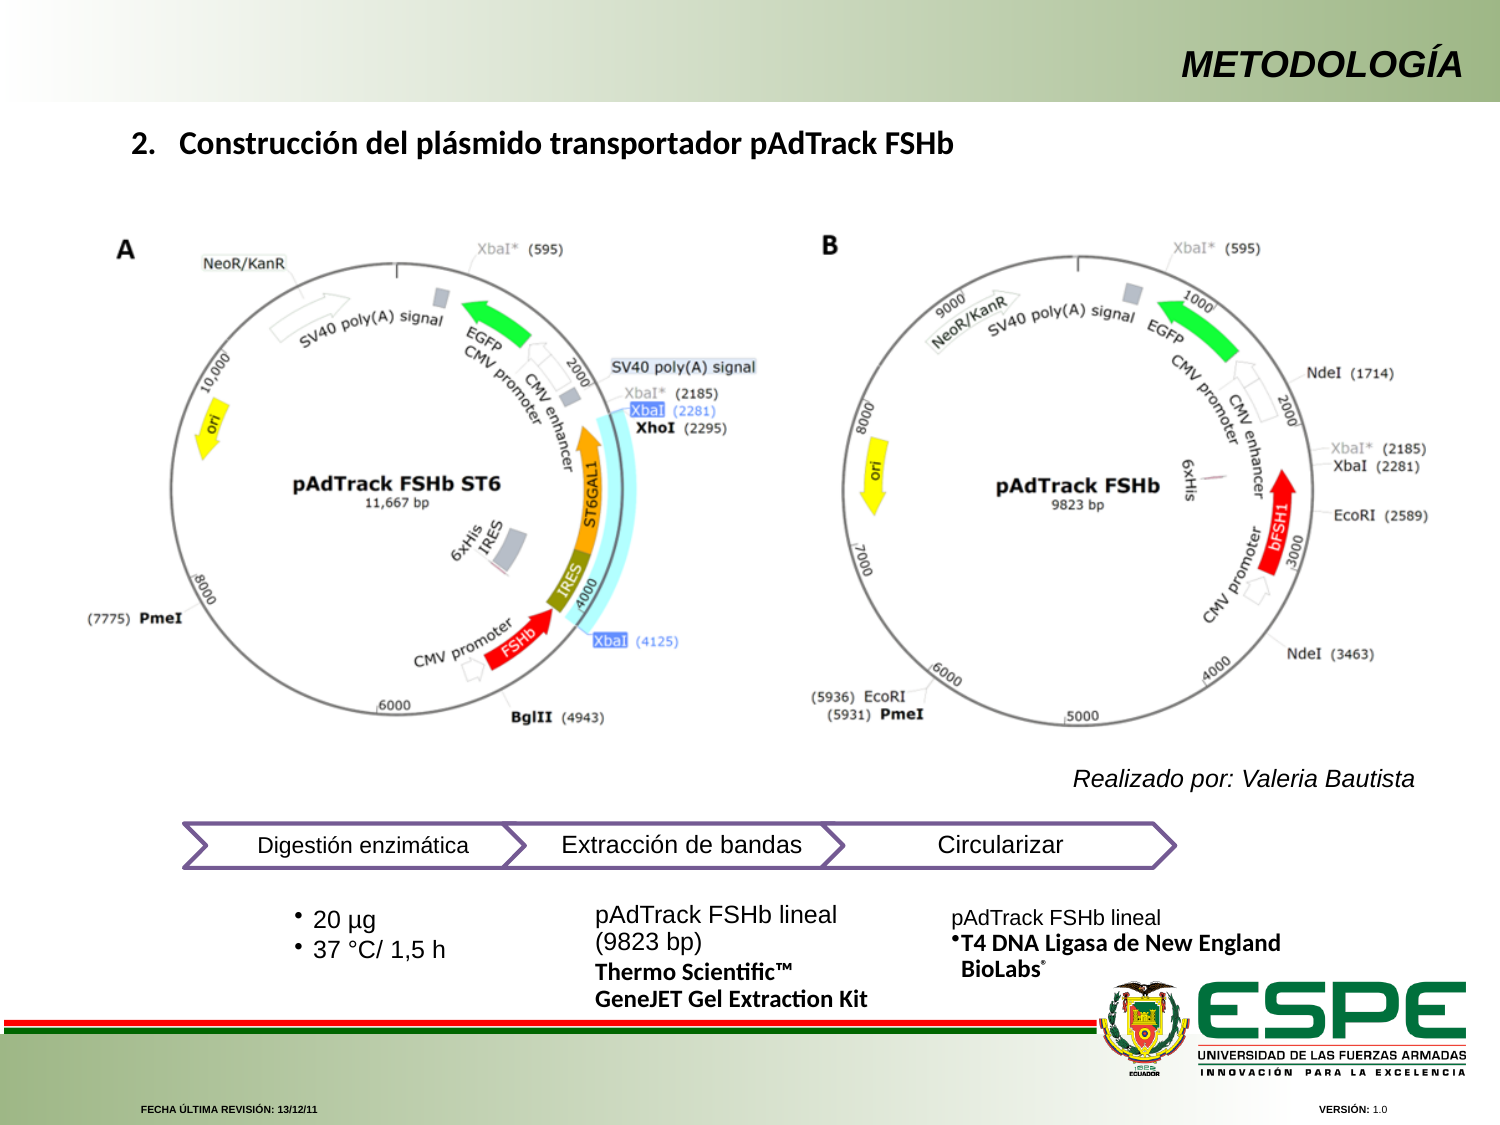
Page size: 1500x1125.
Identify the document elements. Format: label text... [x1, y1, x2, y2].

text_box 2. Construcción del plásmido transportador pAdTrack FSHb [41, 113, 1152, 169]
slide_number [63, 1091, 396, 1125]
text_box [183, 823, 1283, 988]
text_box METODOLOGÍA [1163, 28, 1483, 98]
picture [38, 184, 1462, 752]
text_box Realizado por: Valeria Bautista [1058, 760, 1432, 800]
picture [1099, 981, 1466, 1076]
slide_number VERSIÓN: 1.0 [1281, 1092, 1425, 1125]
